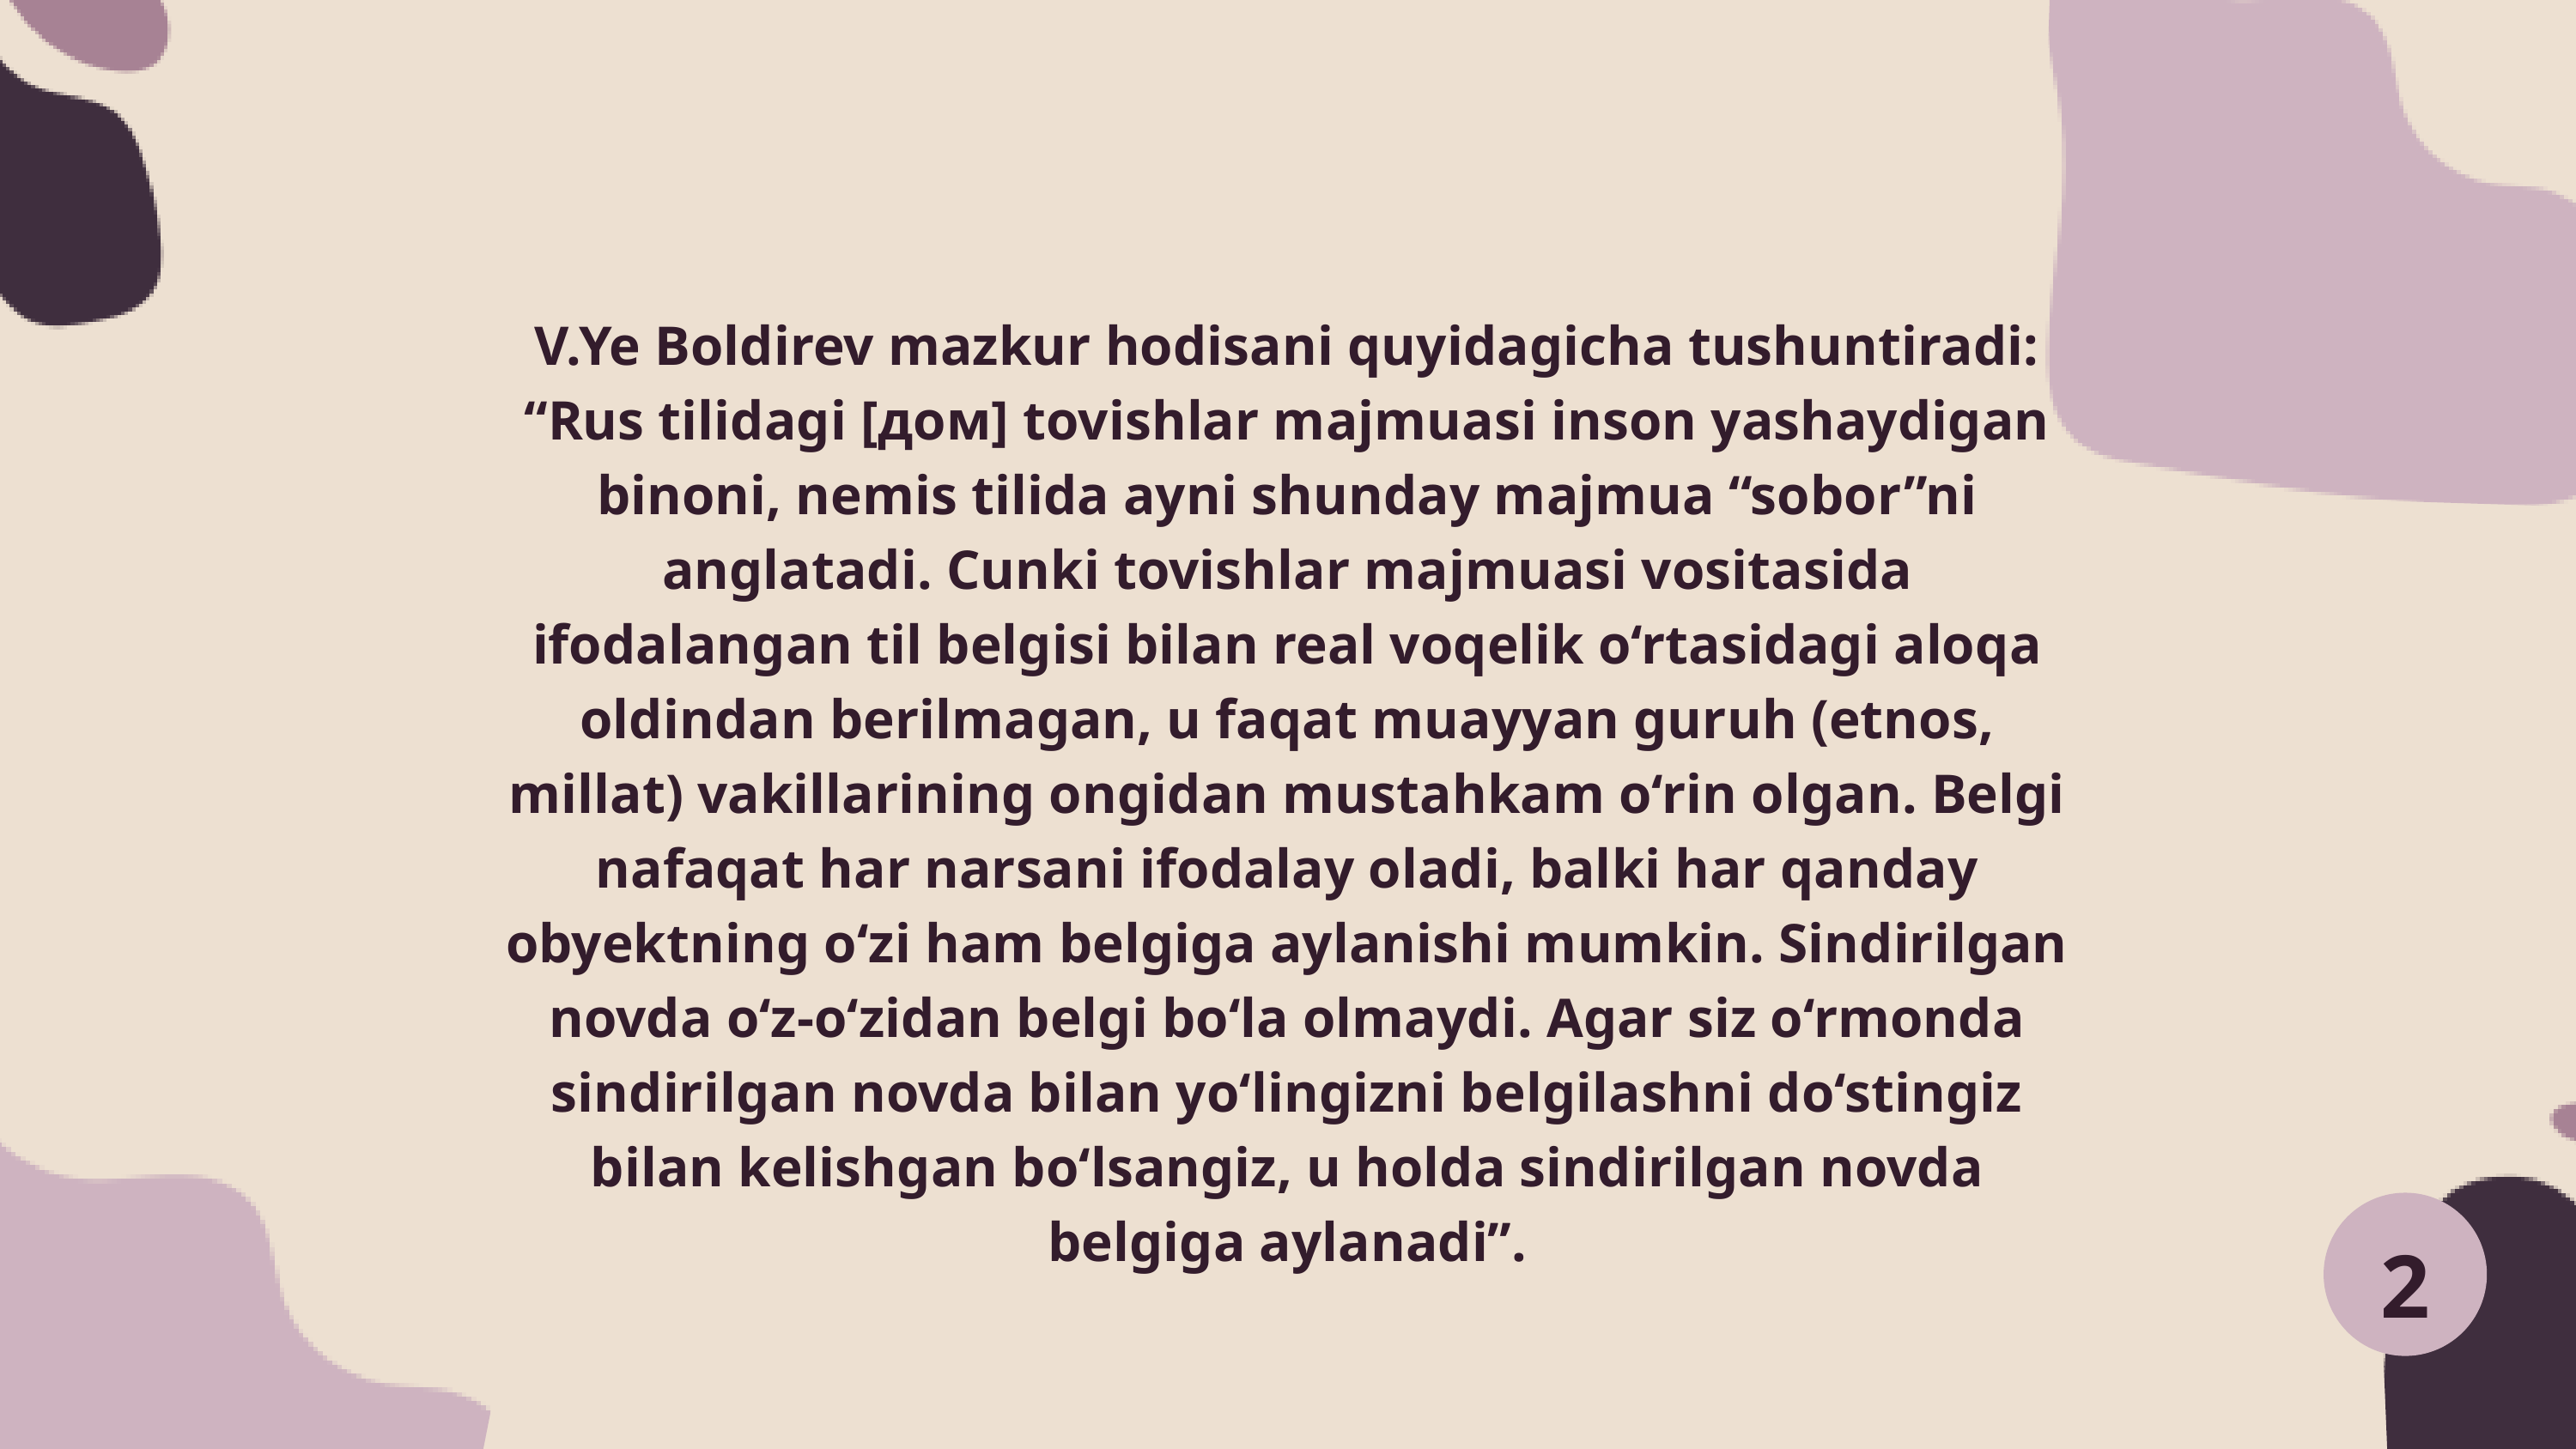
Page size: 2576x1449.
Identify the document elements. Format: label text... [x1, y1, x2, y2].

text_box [2321, 1192, 2490, 1356]
text_box [0, 0, 172, 330]
text_box ​V.Ye Boldirev mazkur hodisani quyidagicha tushuntiradi: “Rus tilidagi [дом] tovishlar majmuasi inson yashaydigan binoni, nemis tilida ayni shunday majmua “sobor”ni anglatadi. Cunki tovishlar majmuasi vositasida ifodalangan til belgisi bilan real voqelik o‘rtasidagi aloqa oldindan berilmagan, u faqat muayyan guruh (etnos, millat) vakillarining ongidan mustahkam o‘rin olgan. Belgi nafaqat har narsani ifodalay oladi, balki har qanday obyektning o‘zi ham belgiga aylanishi mumkin. Sindirilgan novda o‘z-o‘zidan belgi bo‘la olmaydi. Agar siz o‘rmonda sindirilgan novda bilan yo‘lingizni belgilashni do‘stingiz bilan kelishgan bo‘lsangiz, u holda sindirilgan novda belgiga aylanadi”. [495, 300, 2081, 1272]
text_box [2372, 1100, 2576, 1449]
text_box [2039, 0, 2576, 507]
text_box [0, 960, 519, 1449]
